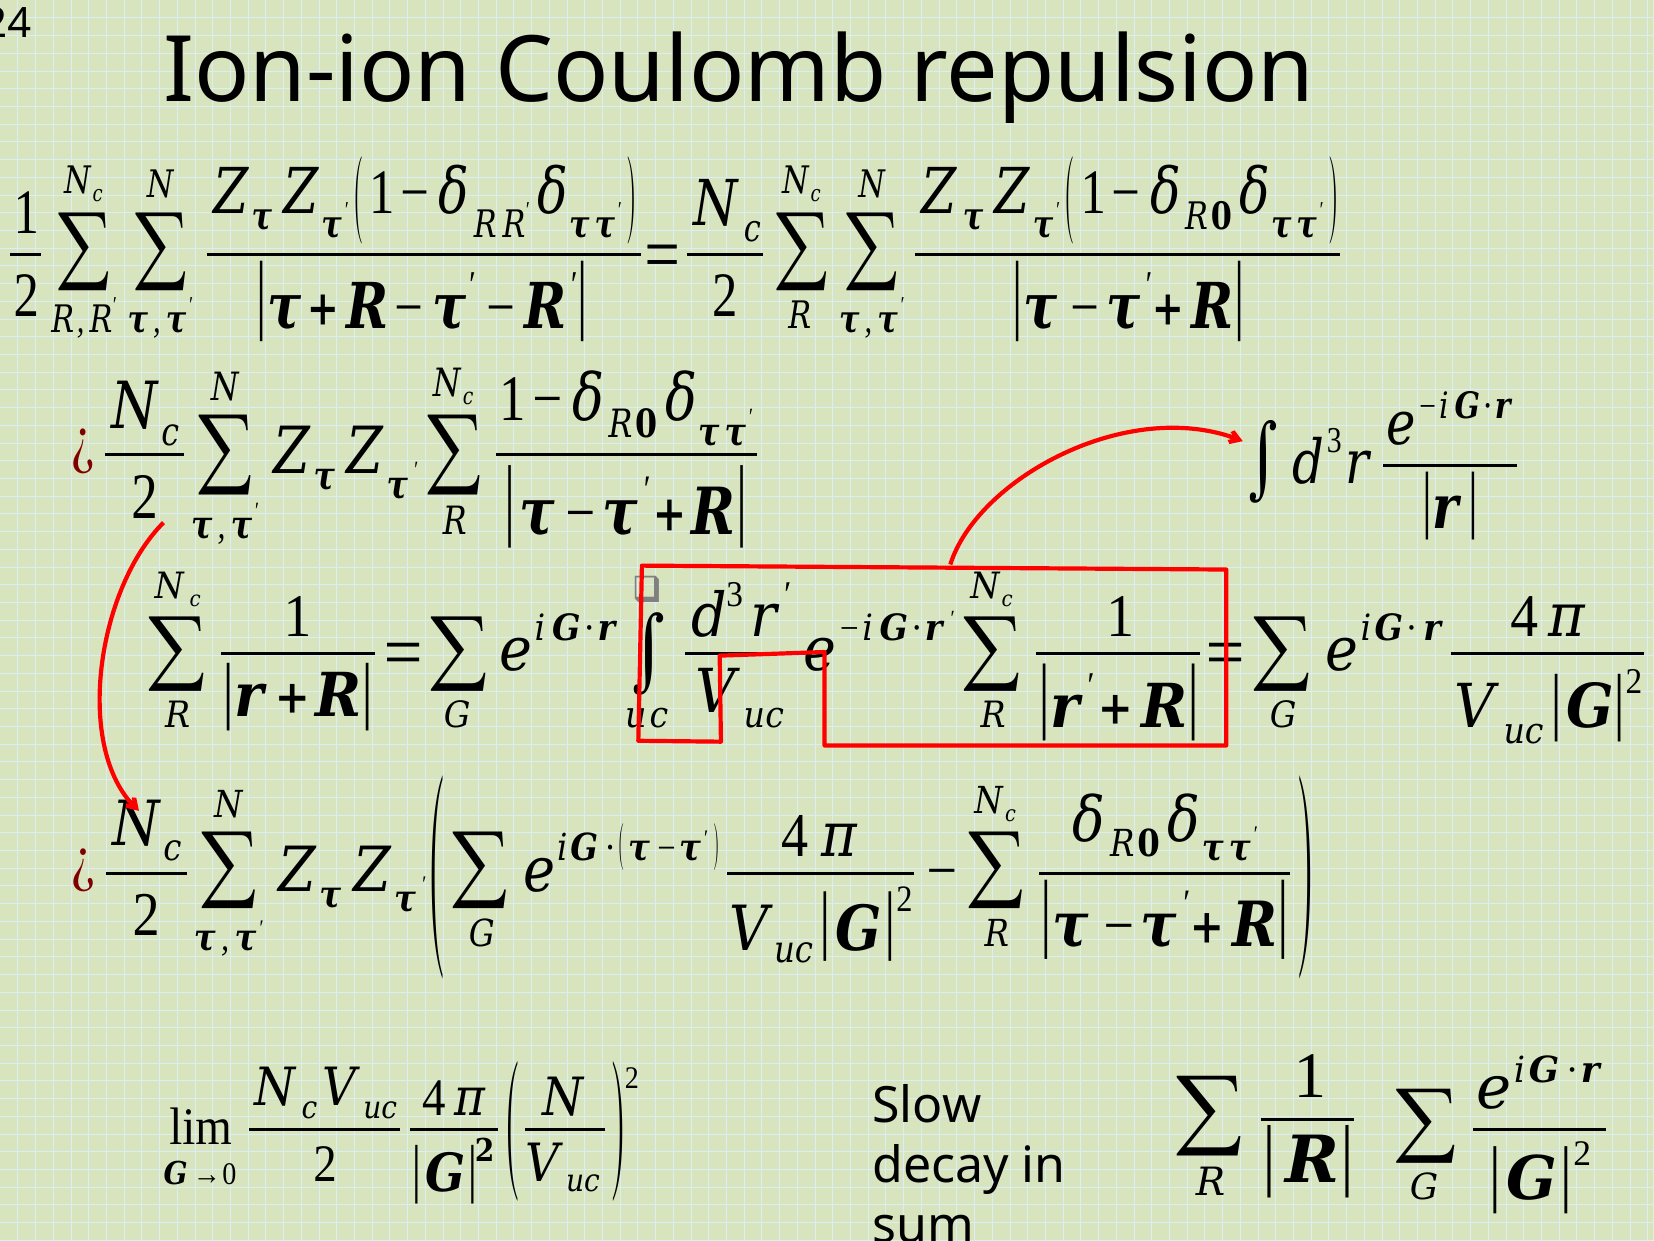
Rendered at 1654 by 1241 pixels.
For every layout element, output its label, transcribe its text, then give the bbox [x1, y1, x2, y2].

title Ion-ion Coulomb repulsion [163, 0, 1359, 144]
text_box Slow decay in sum [857, 1064, 1140, 1241]
text_box [97, 521, 165, 811]
text_box [636, 563, 1229, 748]
text_box [948, 425, 1243, 566]
